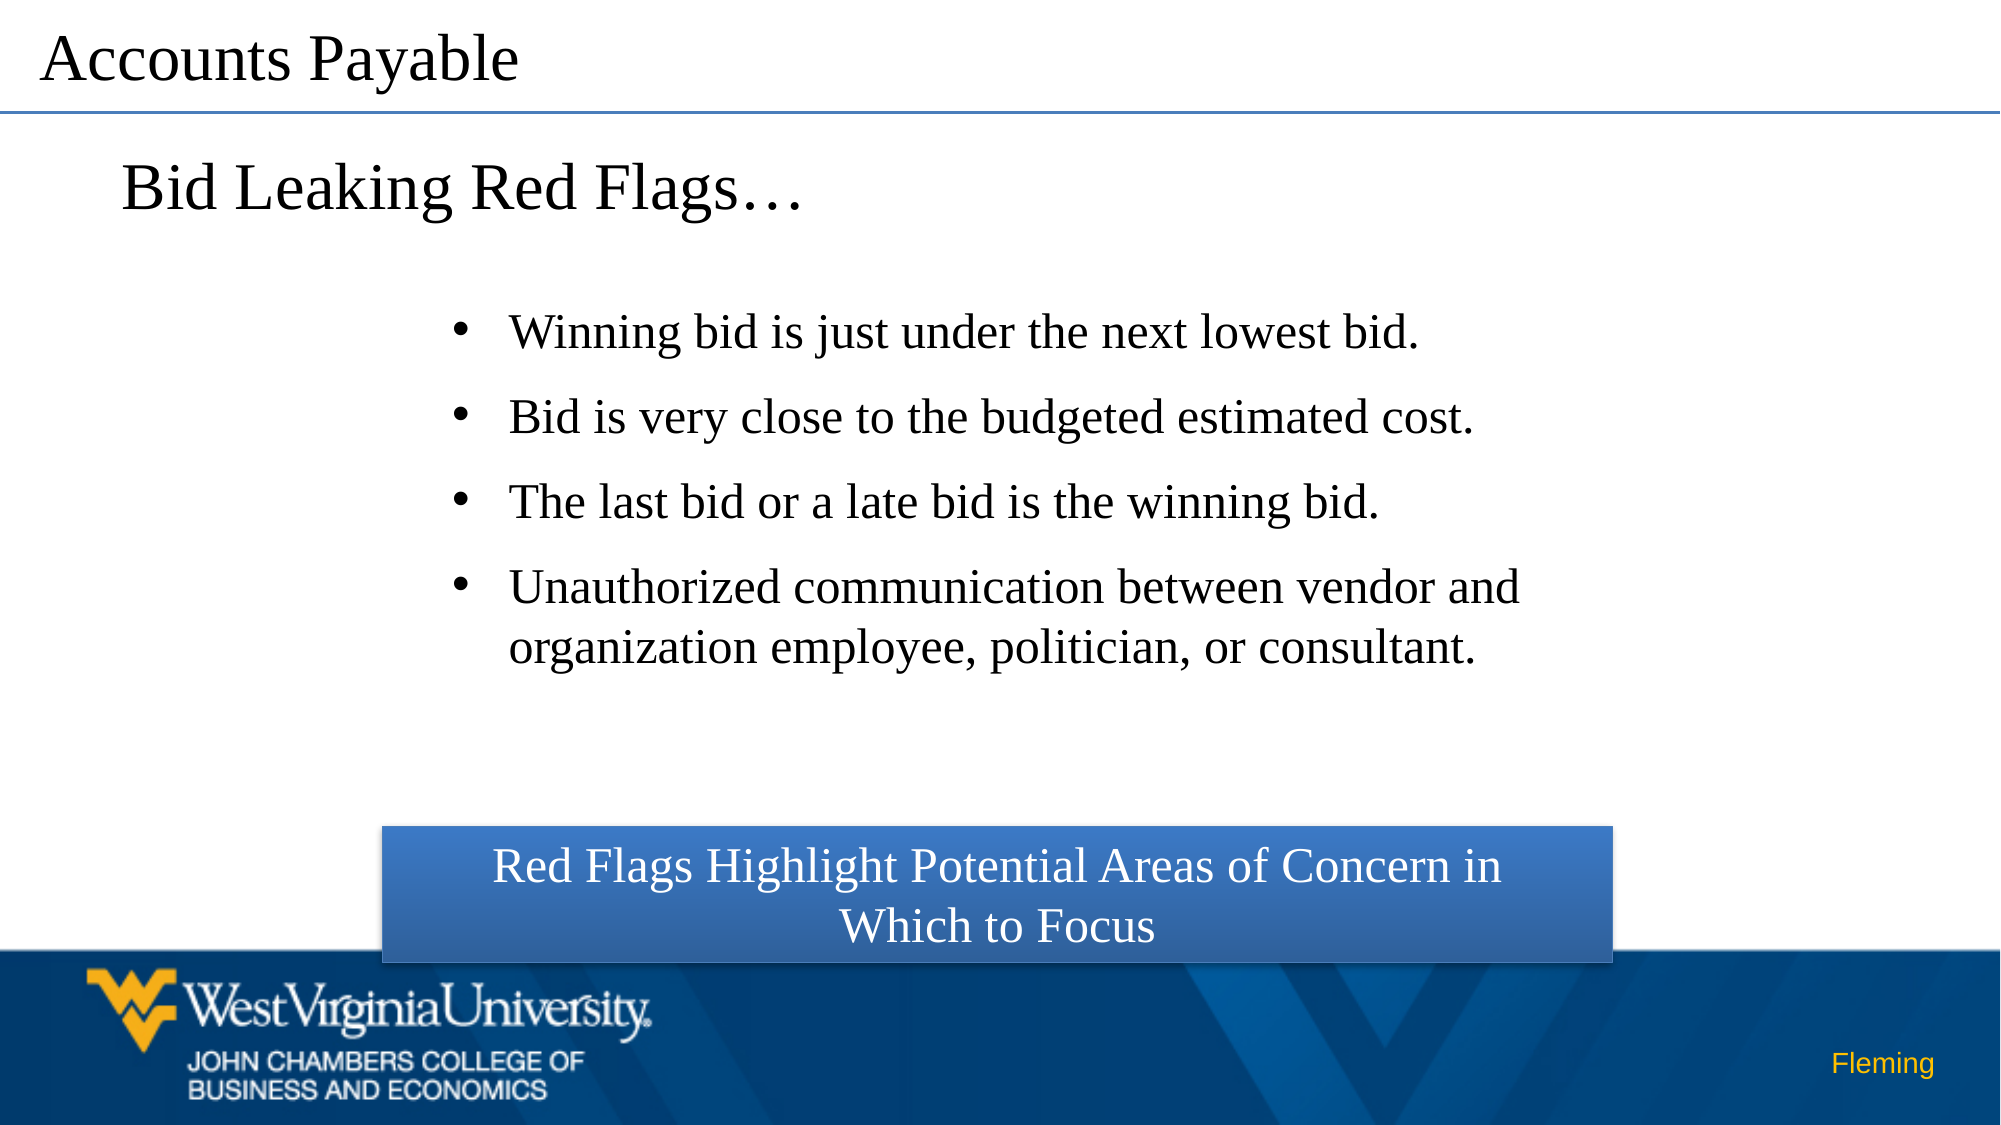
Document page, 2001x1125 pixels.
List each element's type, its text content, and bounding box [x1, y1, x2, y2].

text_box Winning bid is just under the next lowest bid. Bid is very close to the budgeted estimated cost. The last bid or a late bid is the winning bid. Unauthorized communication between vendor and organization employee, politician, or consultant. [437, 291, 1575, 681]
text_box Red Flags Highlight Potential Areas of Concern in Which to Focus [457, 824, 1538, 960]
picture [0, 0, 2001, 1125]
text_box Accounts Payable [24, 6, 888, 102]
text_box [382, 826, 1613, 963]
text_box Bid Leaking Red Flags… [106, 135, 1775, 230]
text_box Fleming [1250, 1037, 1950, 1088]
